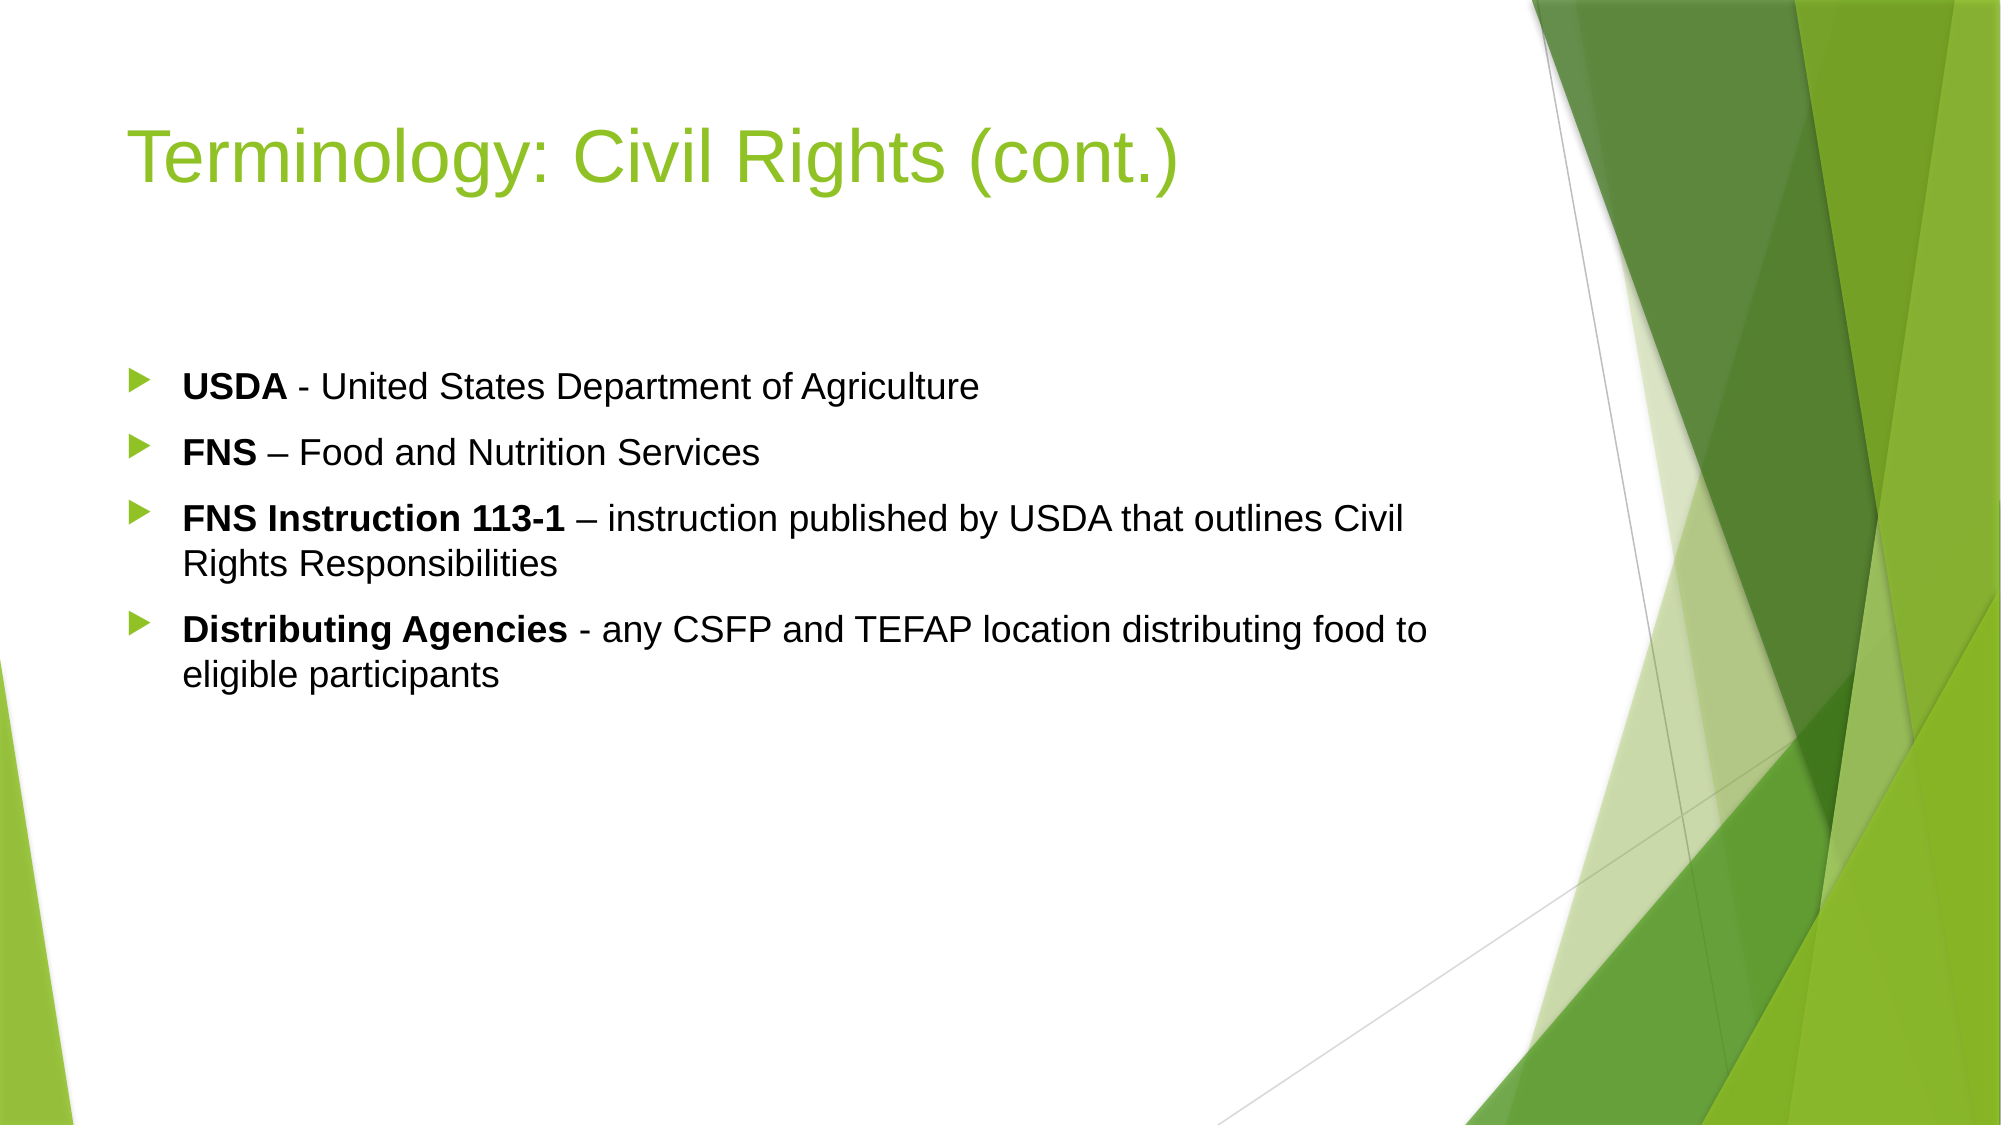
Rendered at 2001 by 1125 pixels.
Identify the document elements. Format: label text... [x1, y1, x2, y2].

list USDA - United States Department of Agriculture FNS – Food and Nutrition Services FNS Instruction 113-1 – instruction published by USDA that outlines Civil Rights Responsibilities Distributing Agencies - any CSFP and TEFAP location distributing food to eligible participants [111, 354, 1522, 992]
title Terminology: Civil Rights (cont.) [111, 99, 1522, 317]
